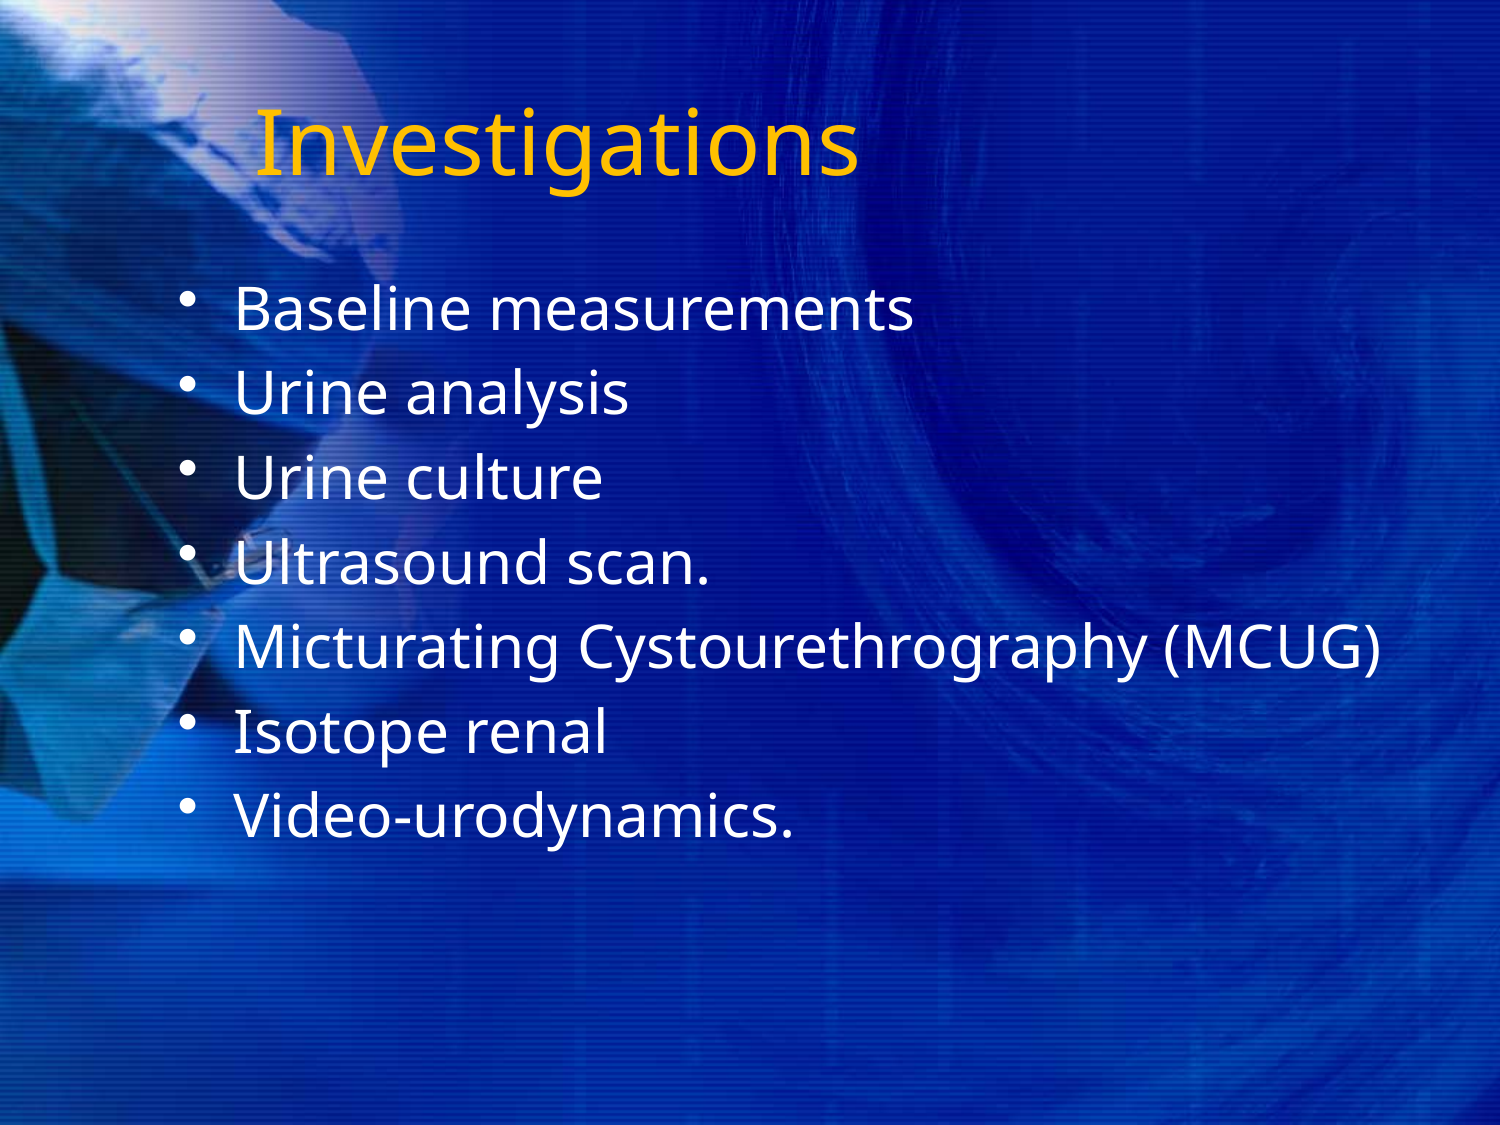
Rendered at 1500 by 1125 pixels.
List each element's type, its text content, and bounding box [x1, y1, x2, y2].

title Investigations [239, 44, 1464, 233]
list Baseline measurements Urine analysis Urine culture Ultrasound scan. Micturating Cystourethrography (MCUG) Isotope renal Video-urodynamics. [162, 262, 1464, 1051]
picture [0, 0, 1500, 1125]
